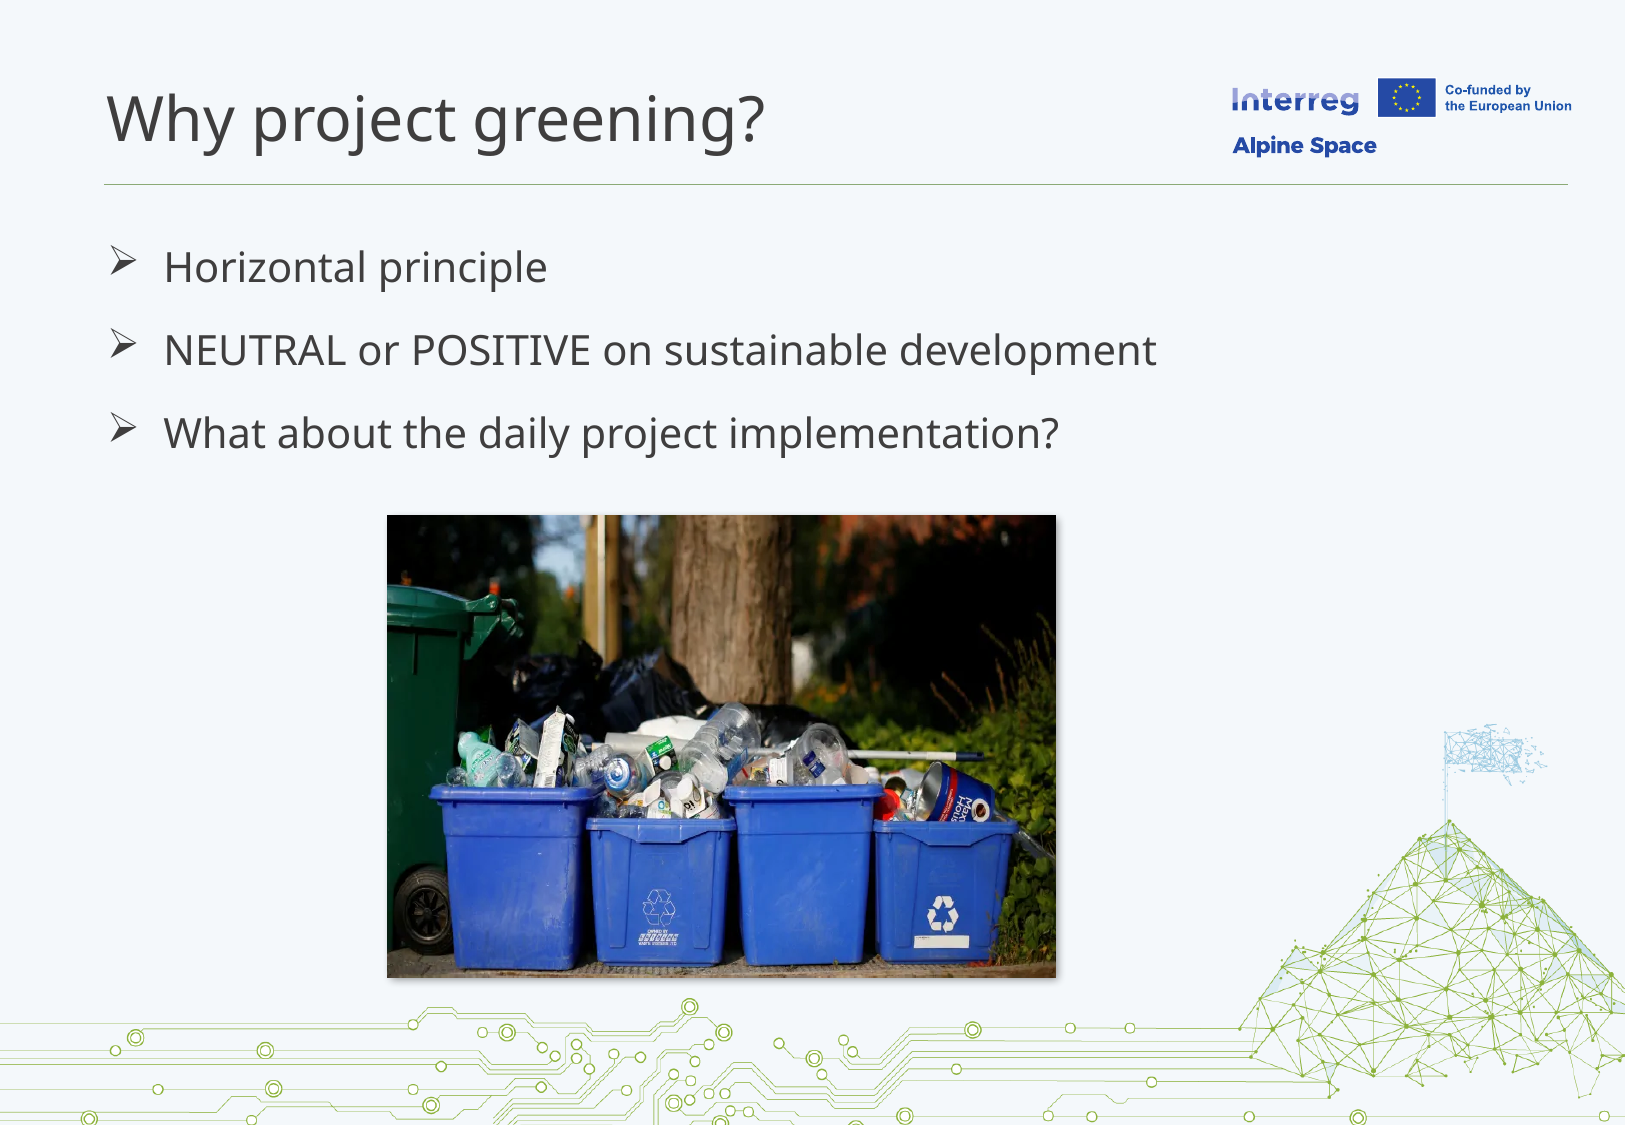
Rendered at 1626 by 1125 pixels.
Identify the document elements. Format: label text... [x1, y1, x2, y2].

picture [0, 514, 1625, 1125]
list Horizontal principle NEUTRAL or POSITIVE on sustainable development What about the daily project implementation? [92, 208, 1522, 713]
title Why project greening? [91, 19, 1236, 162]
